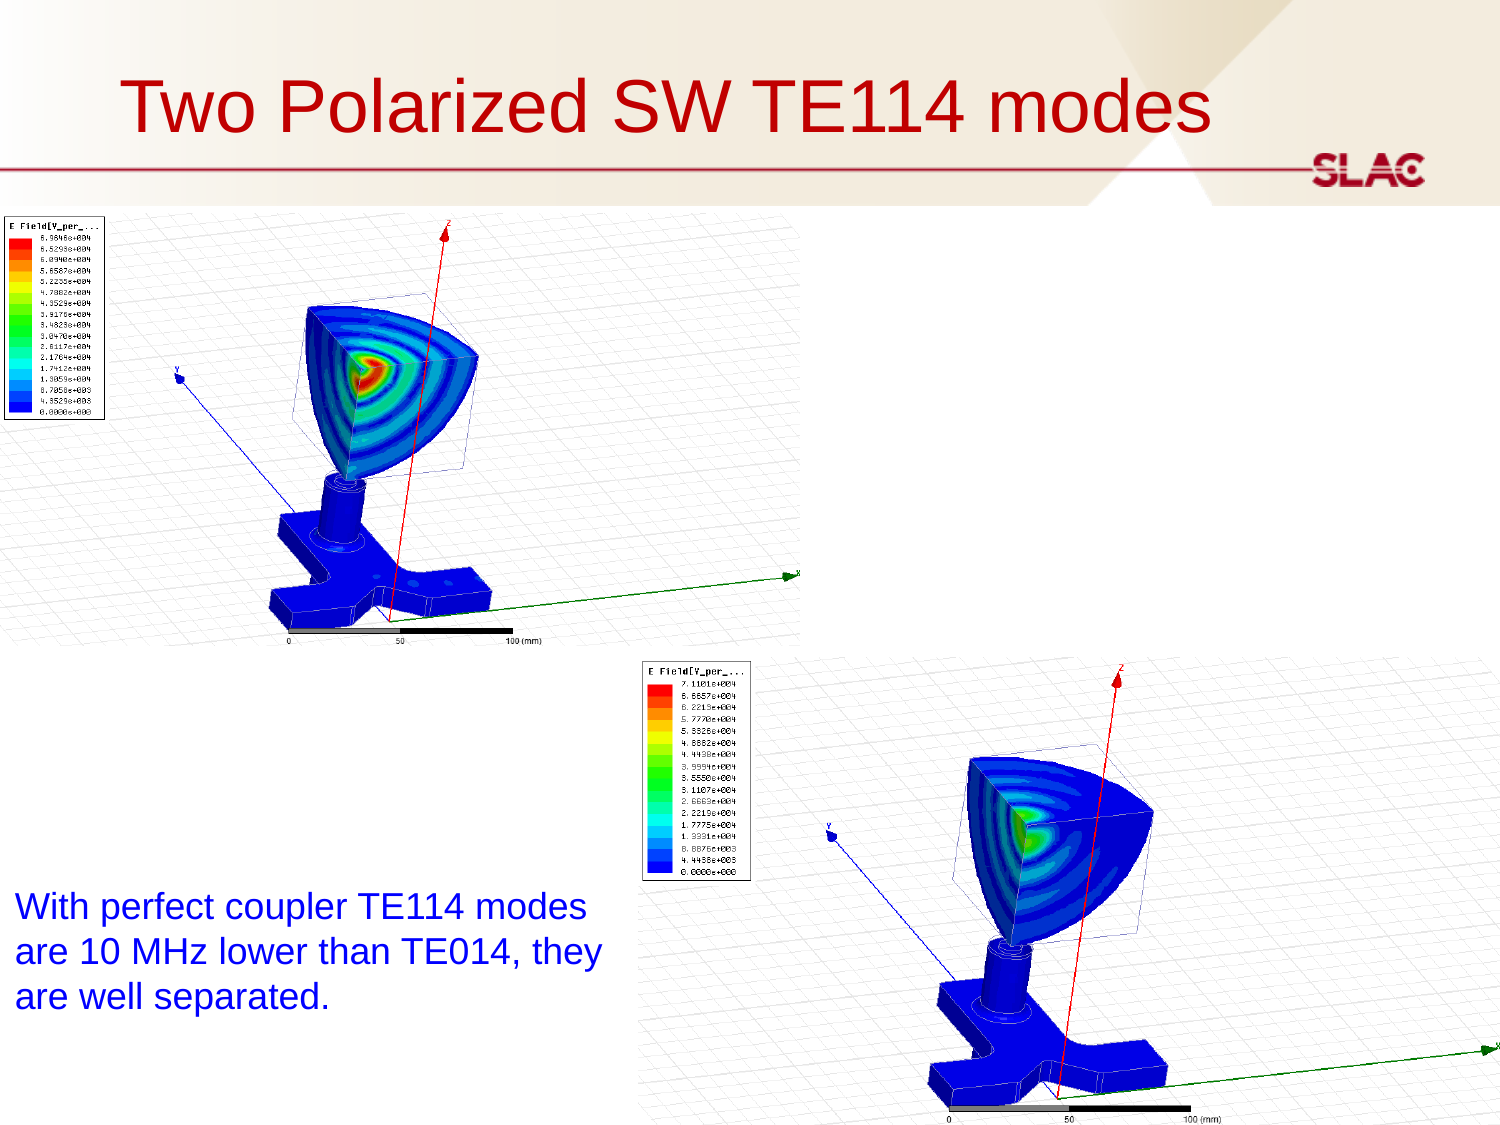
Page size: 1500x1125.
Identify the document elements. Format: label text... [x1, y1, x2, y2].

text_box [0, 212, 801, 648]
picture [0, 0, 1500, 206]
text_box With perfect coupler TE114 modes are 10 MHz lower than TE014, they are well separated. [0, 874, 632, 1025]
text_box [637, 656, 1500, 1125]
text_box Two Polarized SW TE114 modes [104, 49, 1400, 155]
